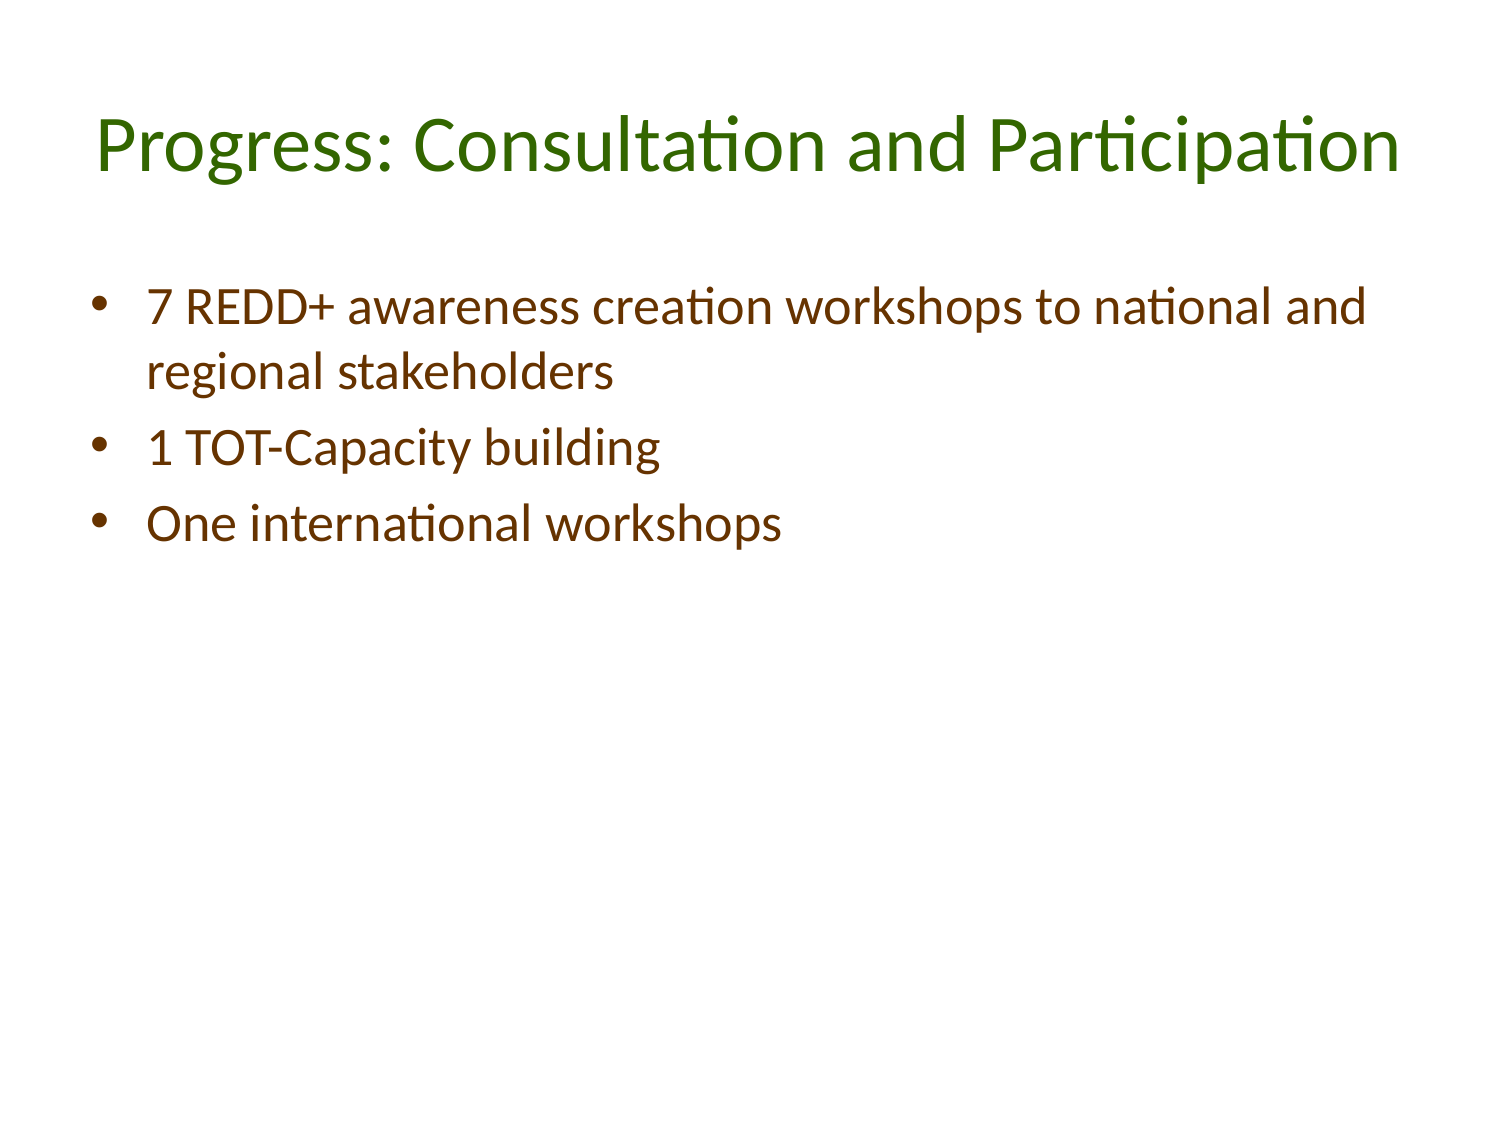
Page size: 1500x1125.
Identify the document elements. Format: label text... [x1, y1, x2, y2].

list 7 REDD+ awareness creation workshops to national and regional stakeholders 1 TOT-Capacity building One international workshops [75, 262, 1425, 1005]
title Progress: Consultation and Participation [75, 45, 1425, 233]
